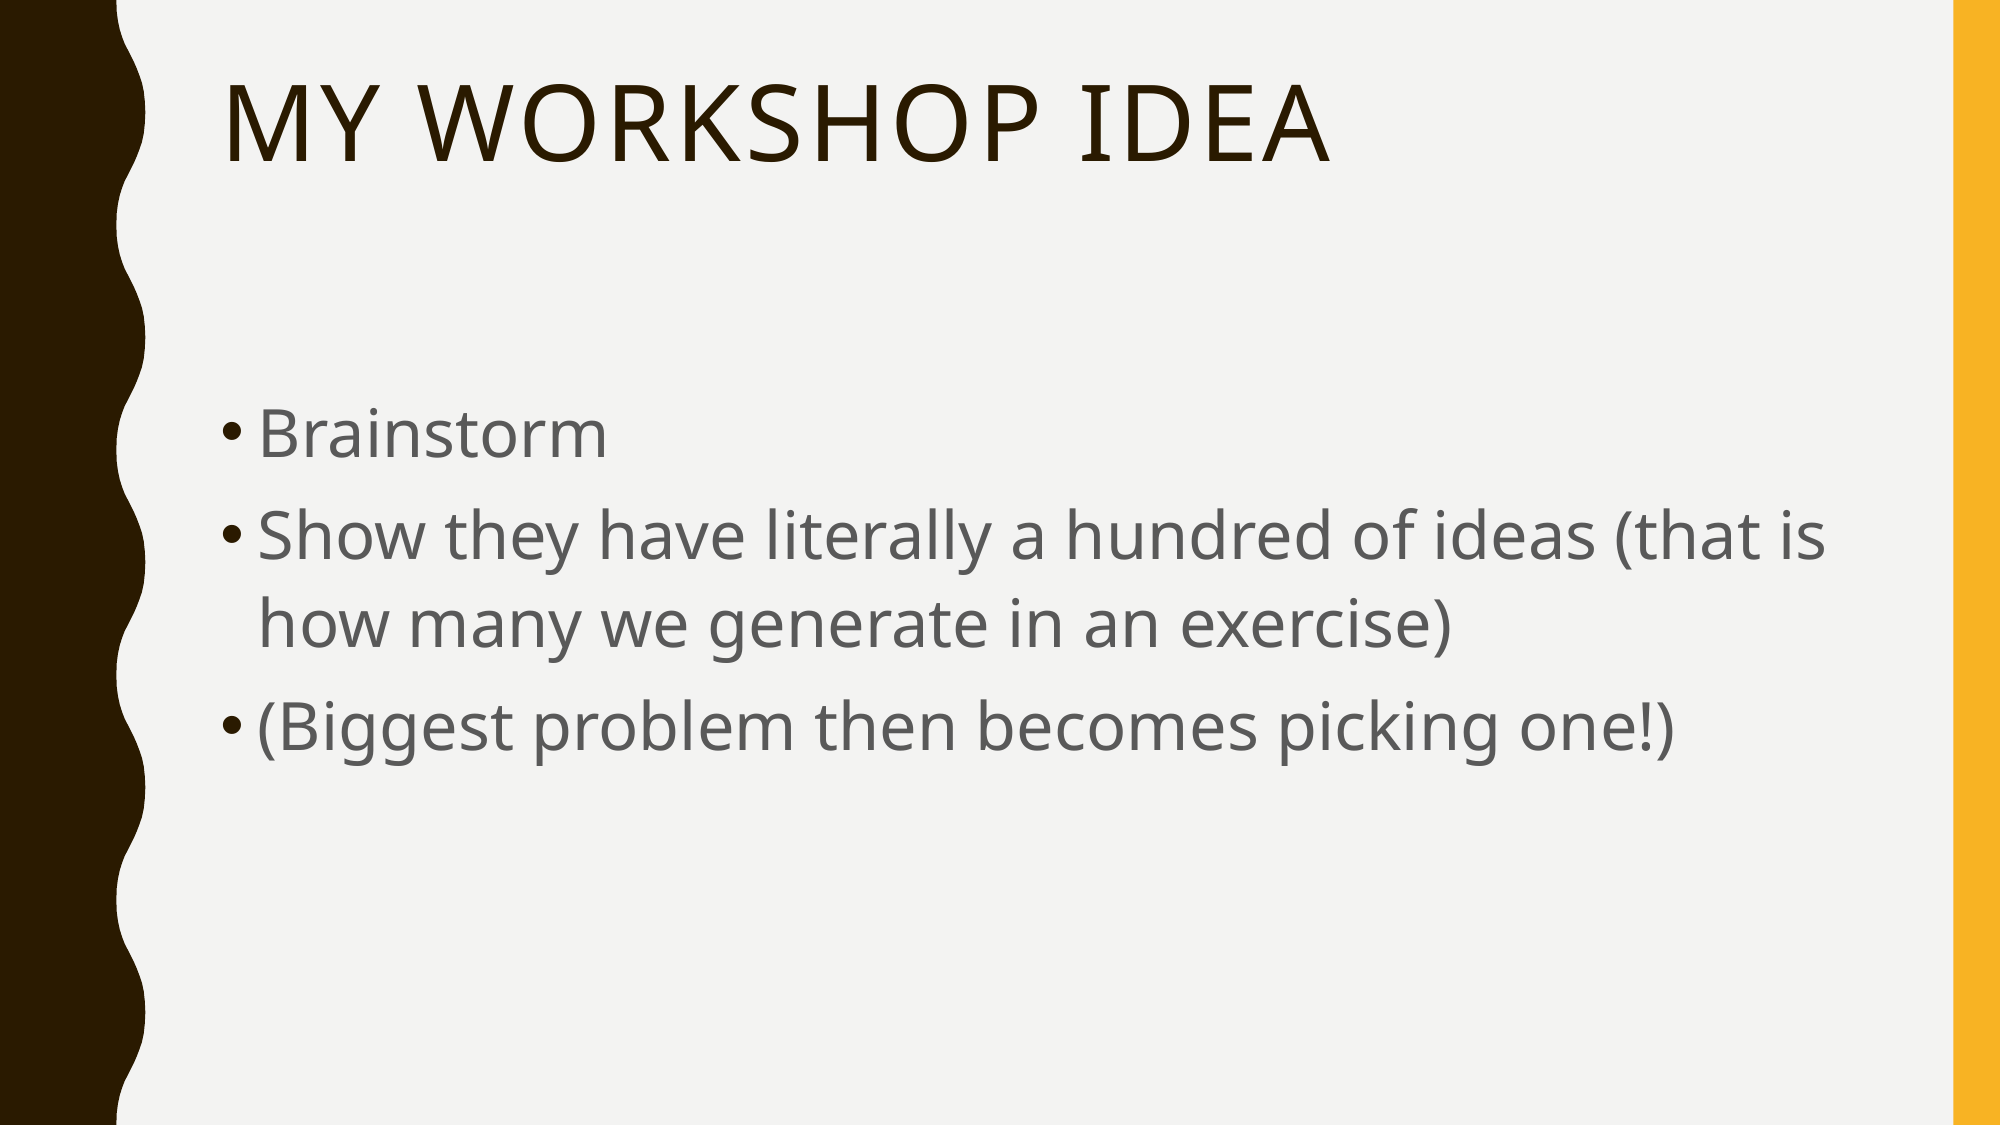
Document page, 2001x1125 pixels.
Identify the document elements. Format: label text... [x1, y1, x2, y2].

title My Workshop Idea [205, 62, 1875, 308]
list Brainstorm Show they have literally a hundred of ideas (that is how many we generate in an exercise) (Biggest problem then becomes picking one!) [205, 375, 1875, 965]
